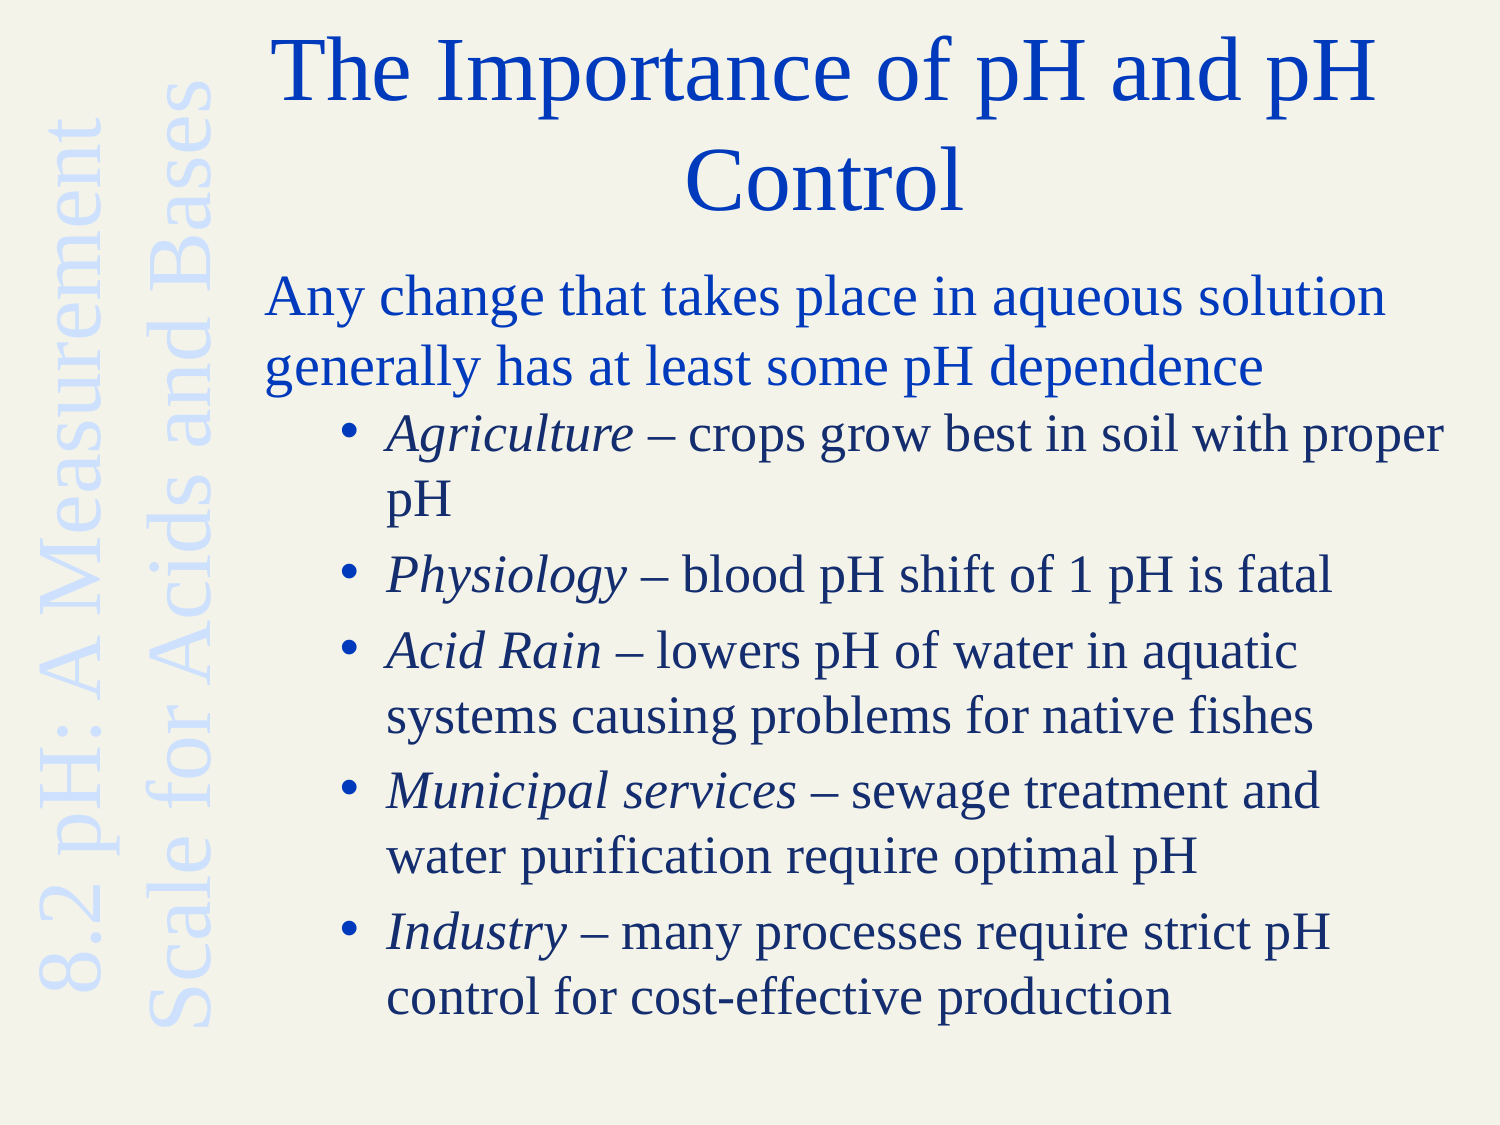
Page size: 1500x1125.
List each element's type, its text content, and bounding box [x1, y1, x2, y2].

list Any change that takes place in aqueous solution generally has at least some pH dependence Agriculture – crops grow best in soil with proper pH Physiology – blood pH shift of 1 pH is fatal Acid Rain – lowers pH of water in aquatic systems causing problems for native fishes Municipal services – sewage treatment and water purification require optimal pH Industry – many processes require strict pH control for cost-effective production [249, 249, 1463, 1088]
title The Importance of pH and pH Control [187, 24, 1463, 213]
text_box 8.2 pH: A Measurement Scale for Acids and Bases [24, 25, 213, 1088]
